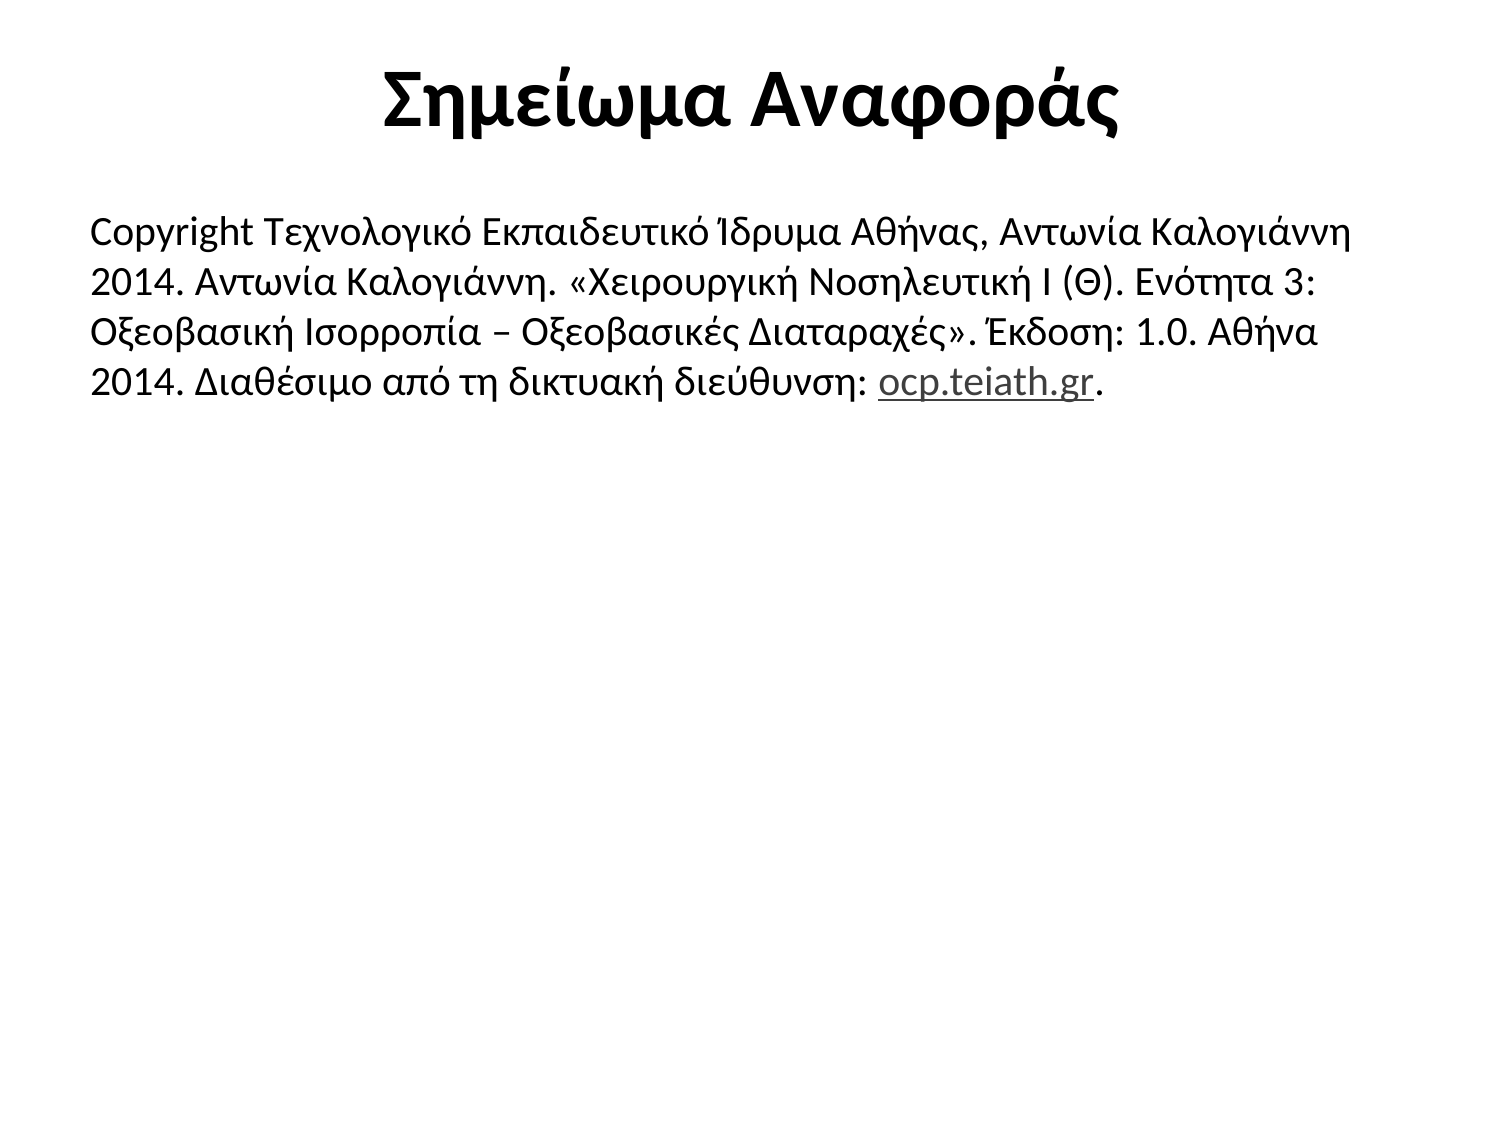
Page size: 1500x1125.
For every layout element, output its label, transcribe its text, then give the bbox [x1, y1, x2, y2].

title Σημείωμα Αναφοράς [76, 19, 1427, 169]
list Copyright Τεχνολογικό Εκπαιδευτικό Ίδρυμα Αθήνας, Αντωνία Καλογιάννη 2014. Αντωνία Καλογιάννη. «Χειρουργική Νοσηλευτική Ι (Θ). Ενότητα 3: Οξεοβασική Ισορροπία – Οξεοβασικές Διαταραχές». Έκδοση: 1.0. Αθήνα 2014. Διαθέσιμο από τη δικτυακή διεύθυνση: ocp.teiath.gr. [75, 196, 1425, 1024]
